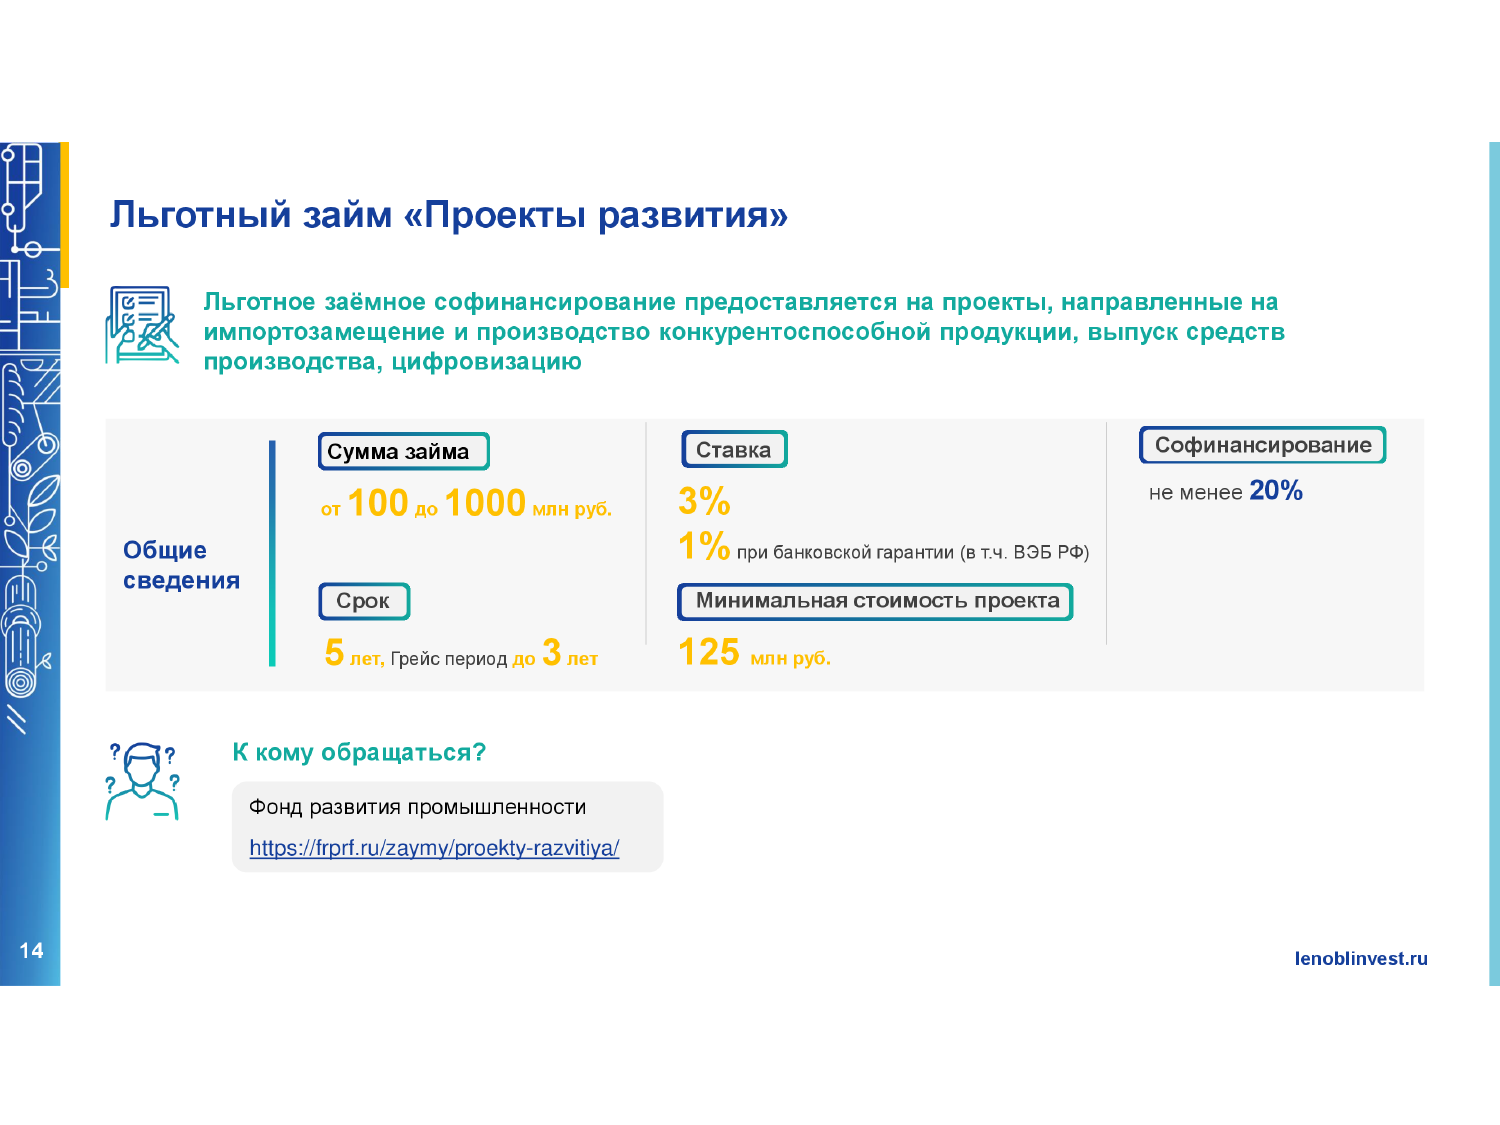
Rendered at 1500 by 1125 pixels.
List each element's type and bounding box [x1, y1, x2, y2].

picture [0, 141, 1500, 987]
